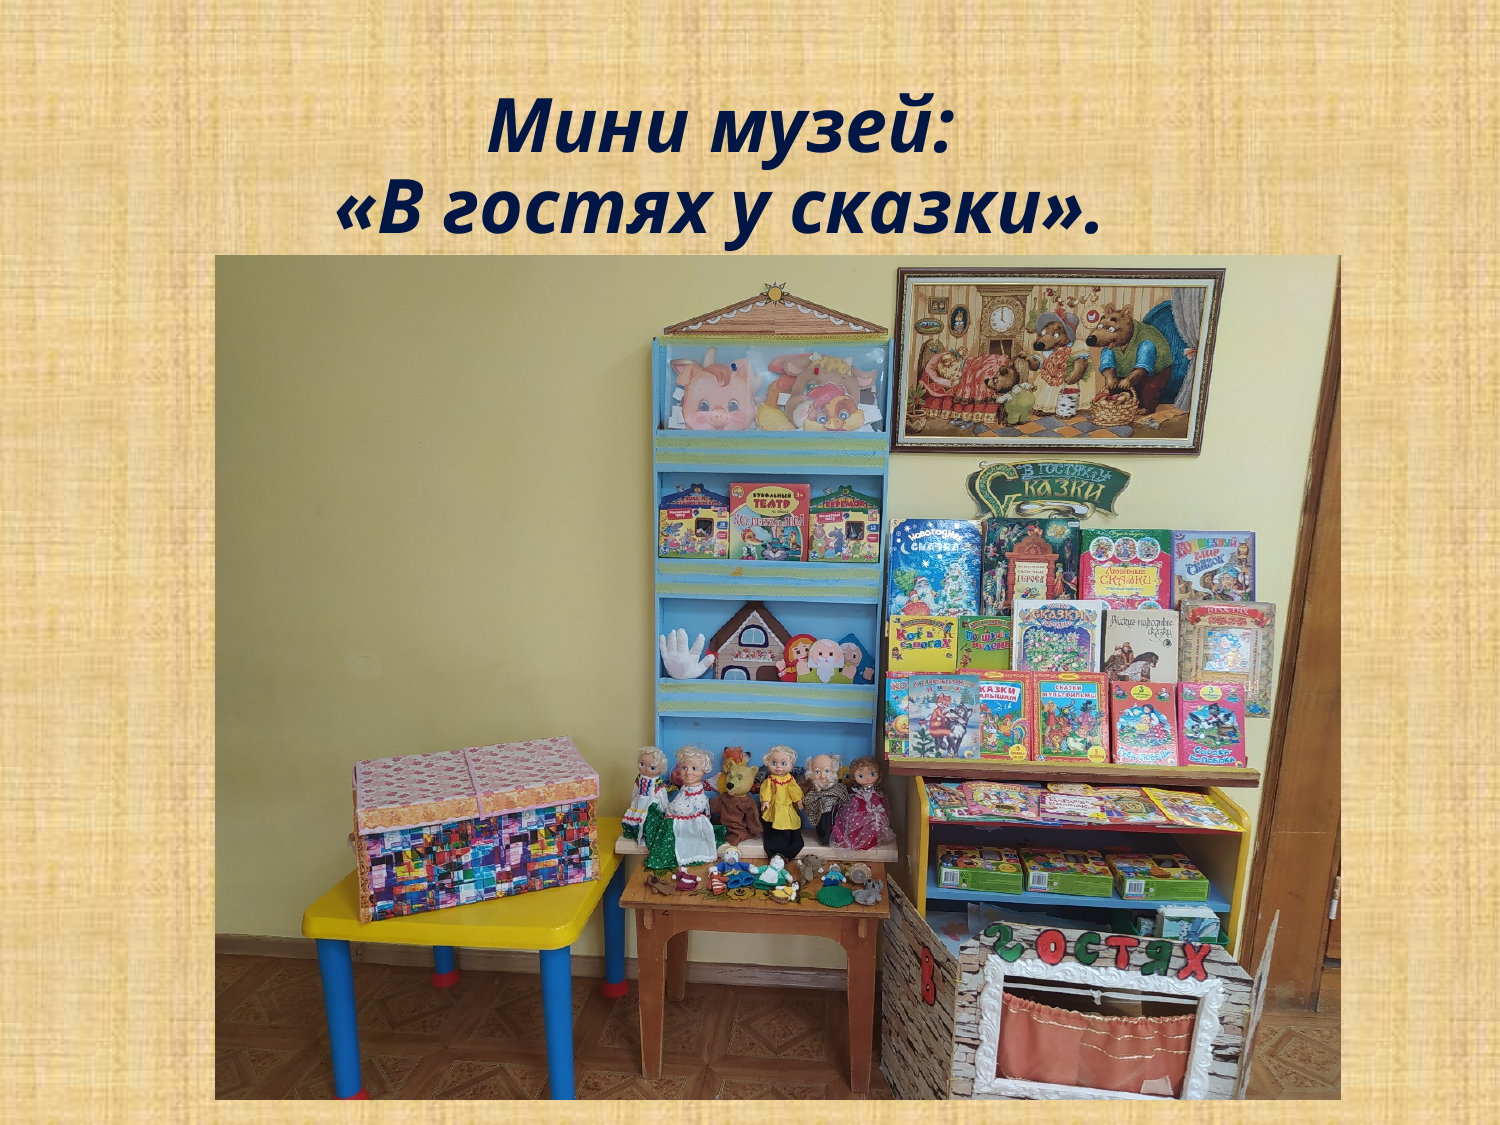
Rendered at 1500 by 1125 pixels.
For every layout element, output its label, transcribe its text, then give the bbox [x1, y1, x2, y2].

picture [0, 0, 1500, 1125]
title Мини музей: «В гостях у сказки». [301, 59, 1140, 255]
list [215, 255, 1341, 1100]
